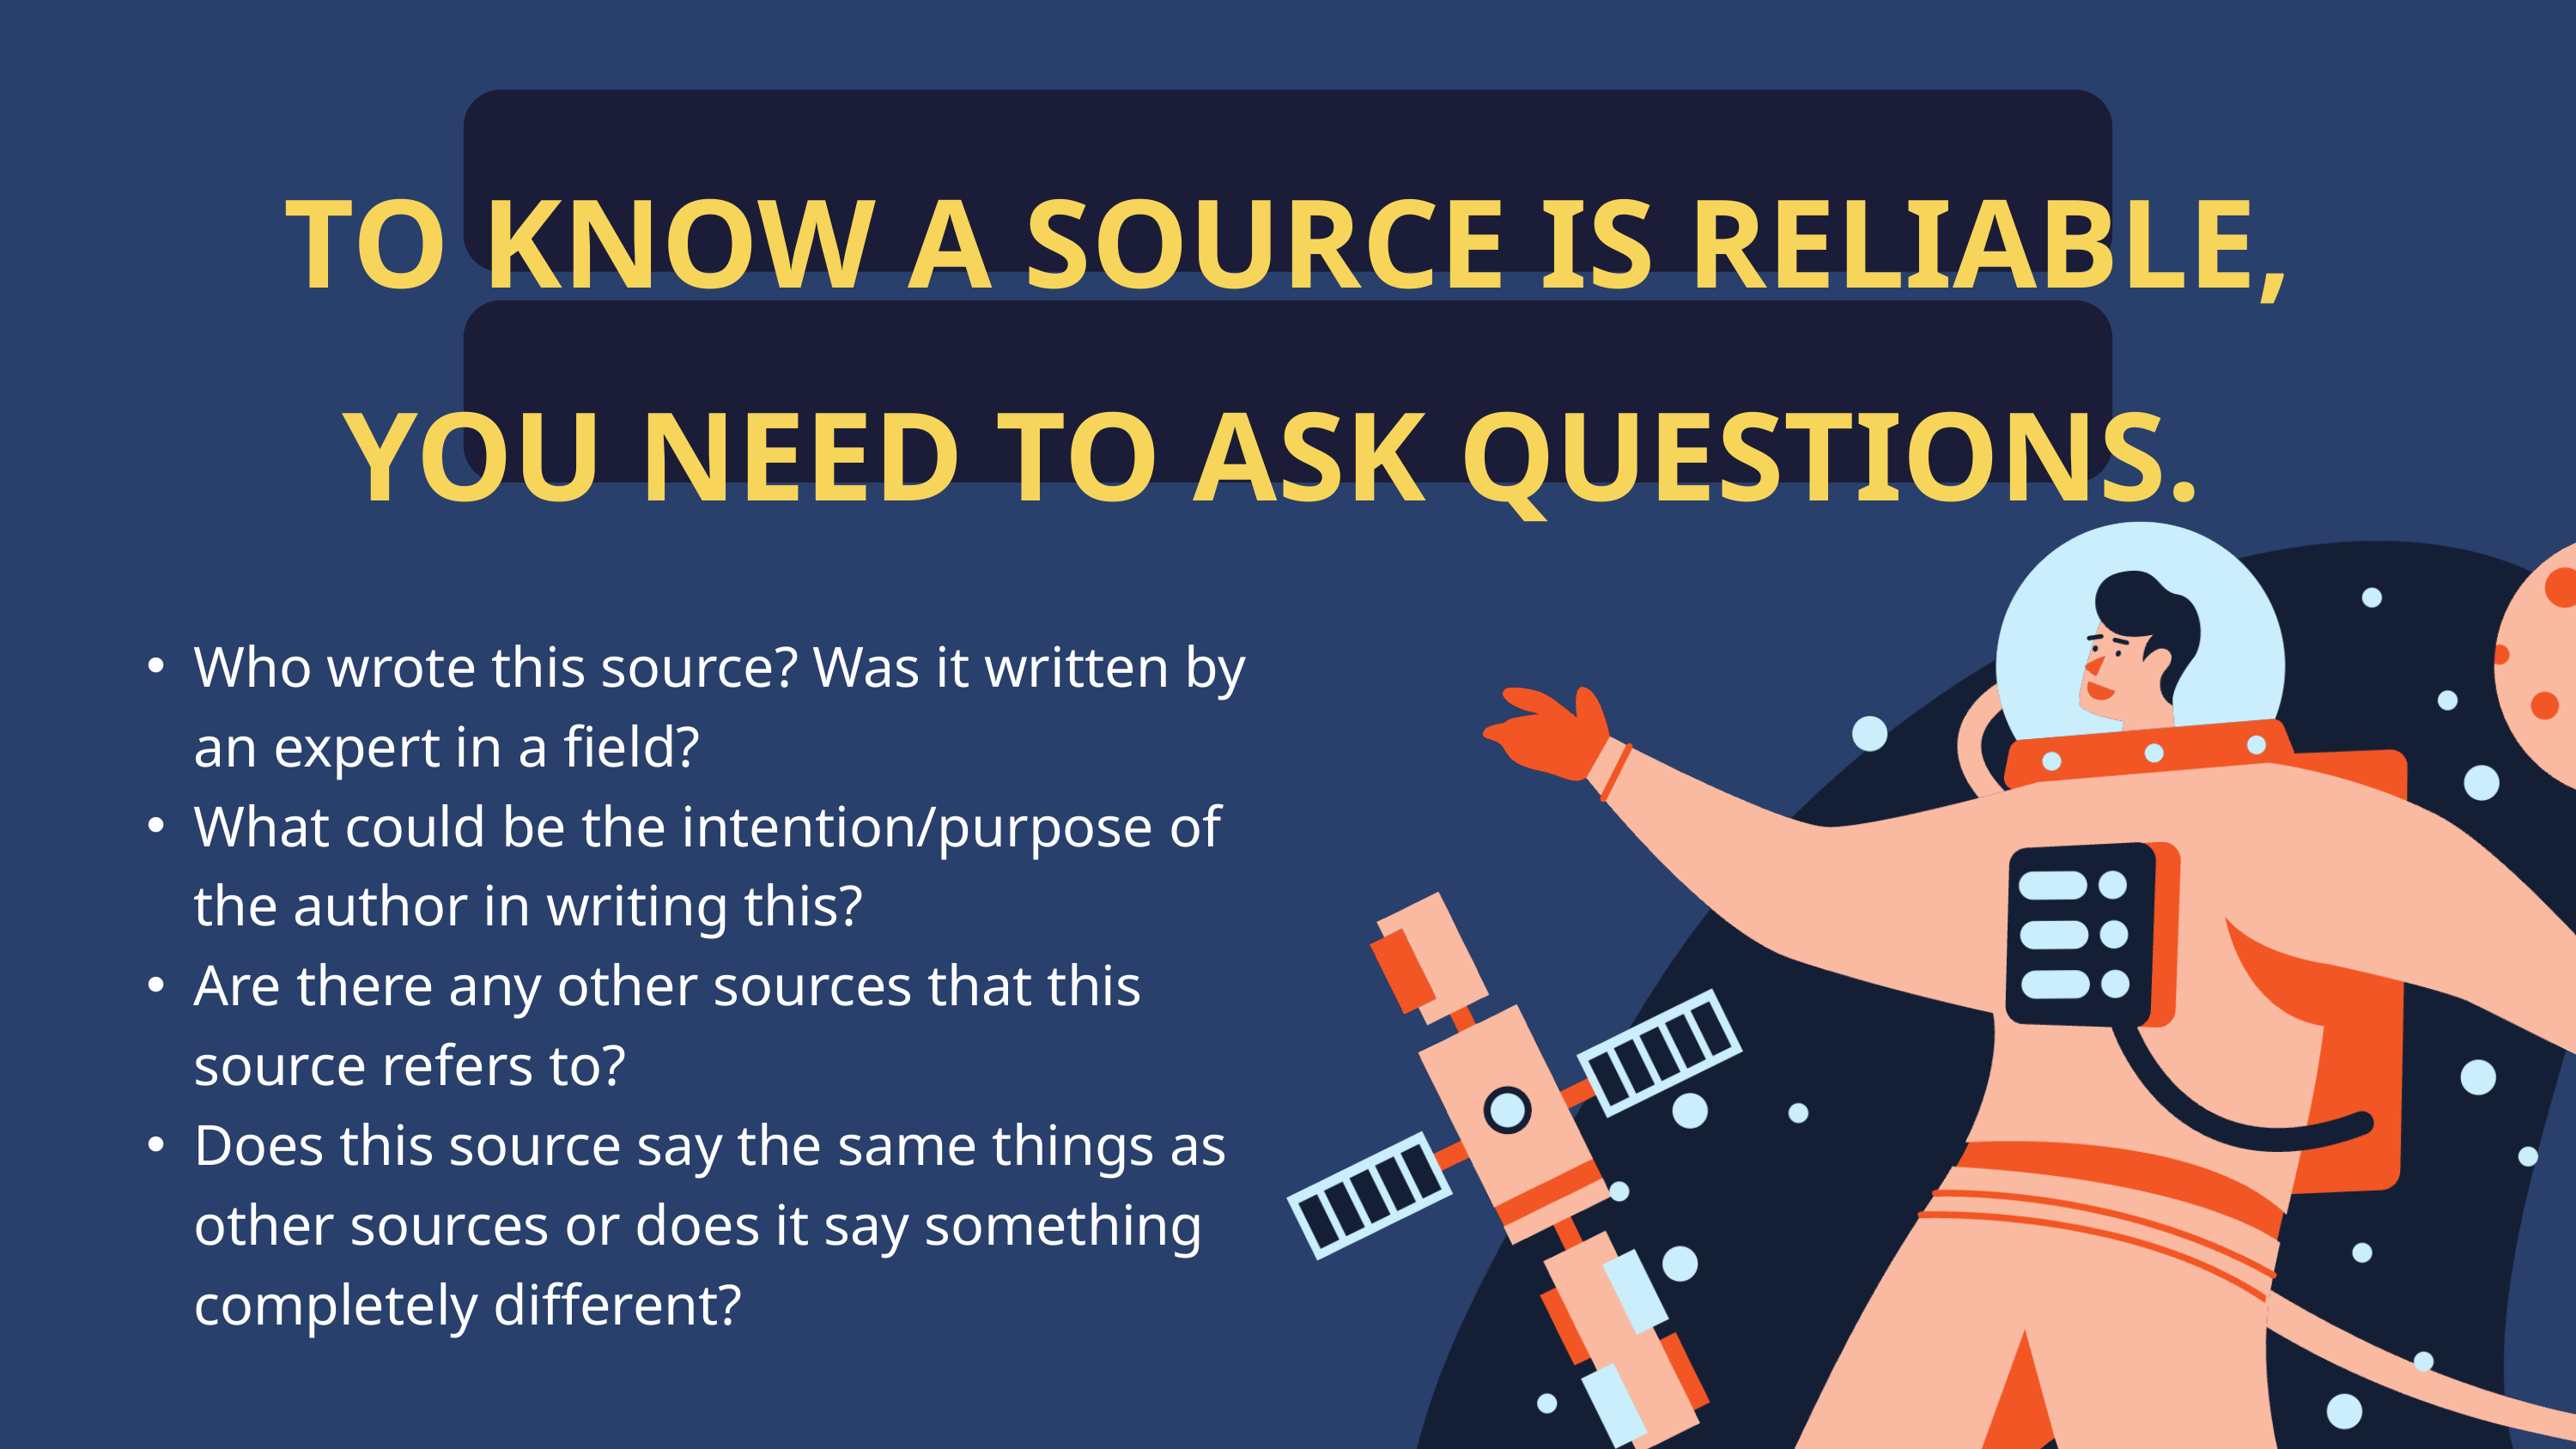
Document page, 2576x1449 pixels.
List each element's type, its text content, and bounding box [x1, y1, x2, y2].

text_box TO KNOW A SOURCE IS RELIABLE, YOU NEED TO ASK QUESTIONS. [99, 99, 2477, 525]
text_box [463, 89, 2113, 272]
text_box Who wrote this source? Was it written by an expert in a field? What could be the intention/purpose of the author in writing this? Are there any other sources that this source refers to? Does this source say the same things as other sources or does it say something completely different? [99, 618, 1263, 1337]
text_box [463, 300, 2113, 483]
picture [1286, 511, 2576, 1449]
